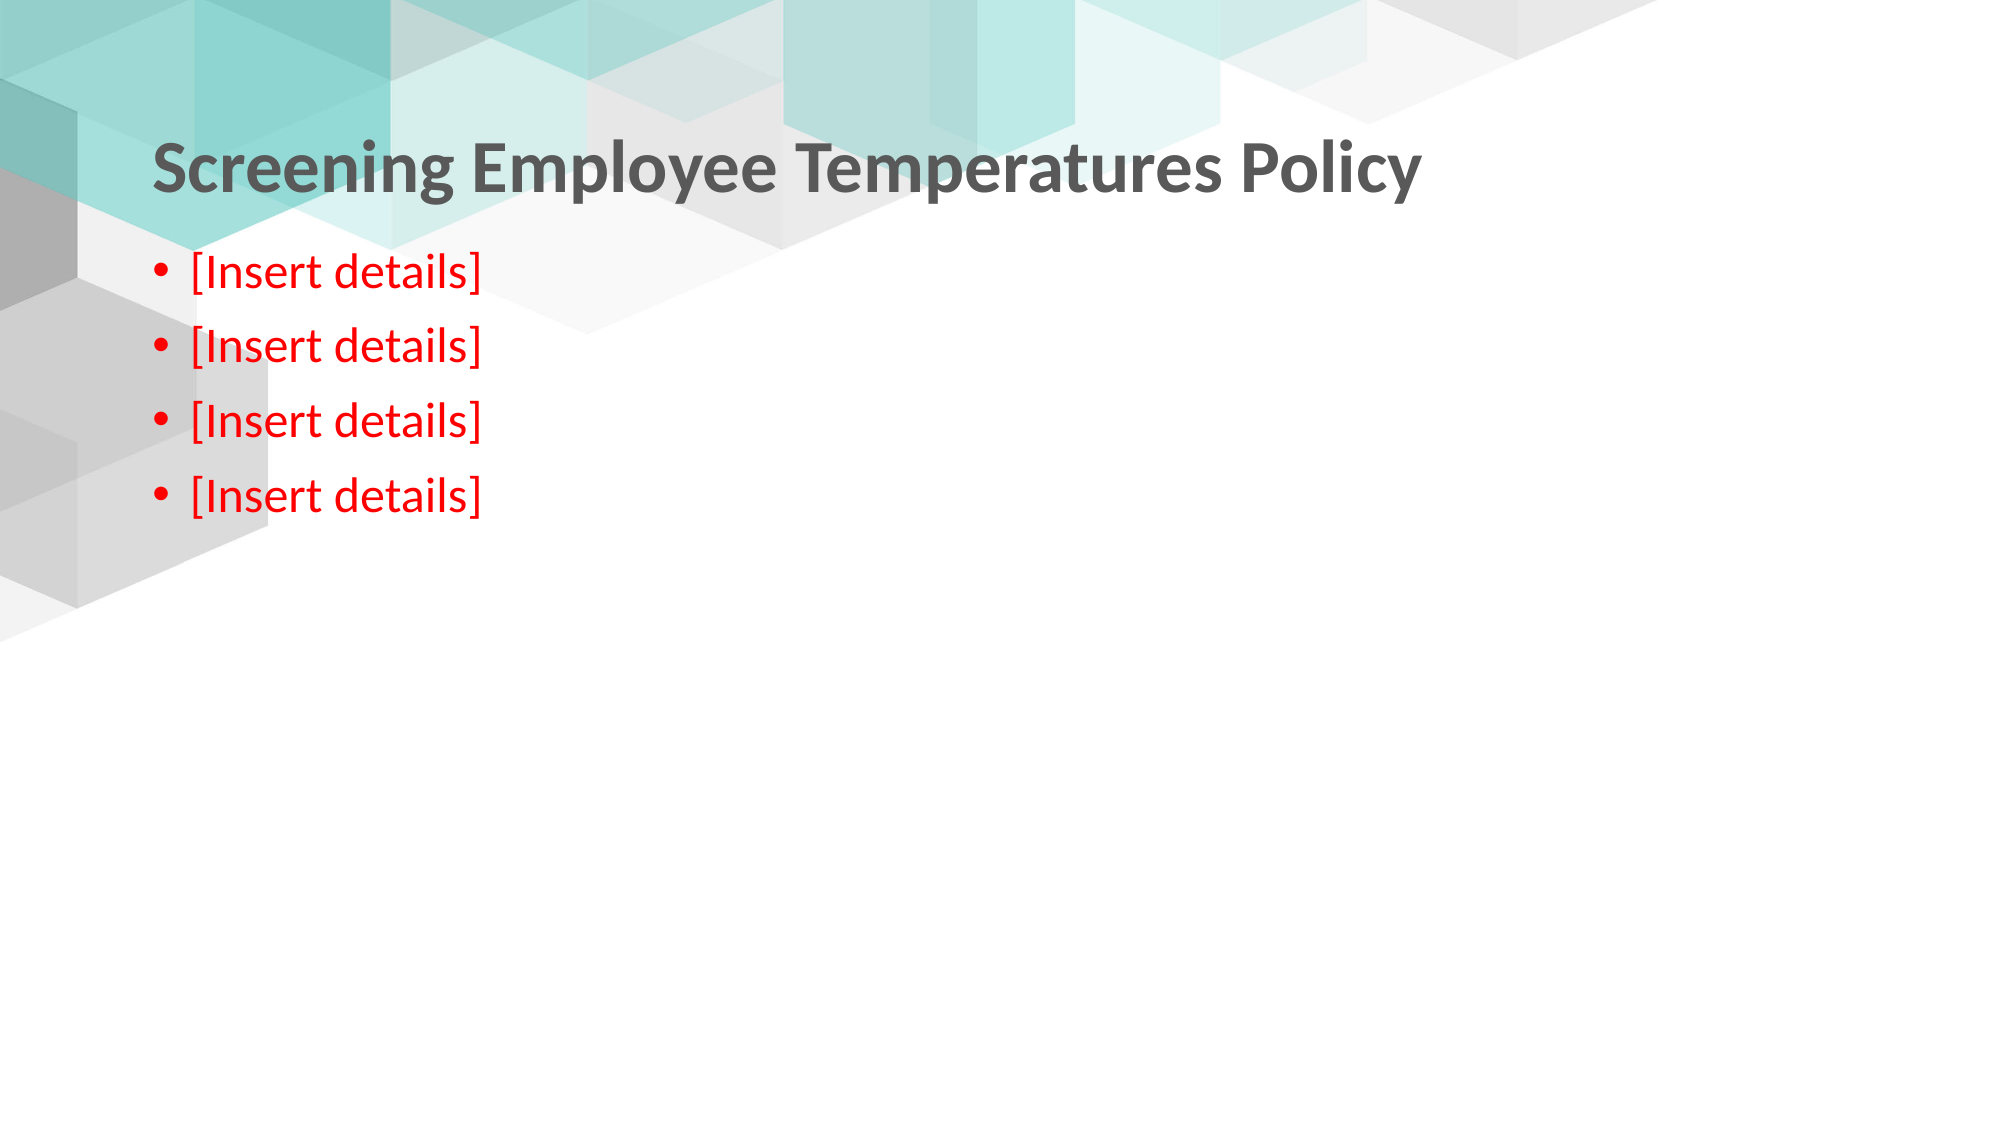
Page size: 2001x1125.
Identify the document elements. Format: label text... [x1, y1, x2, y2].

title Screening Employee Temperatures Policy [137, 59, 1863, 237]
picture [0, 0, 2000, 1125]
list [Insert details] [Insert details] [Insert details] [Insert details] [137, 237, 1863, 1014]
